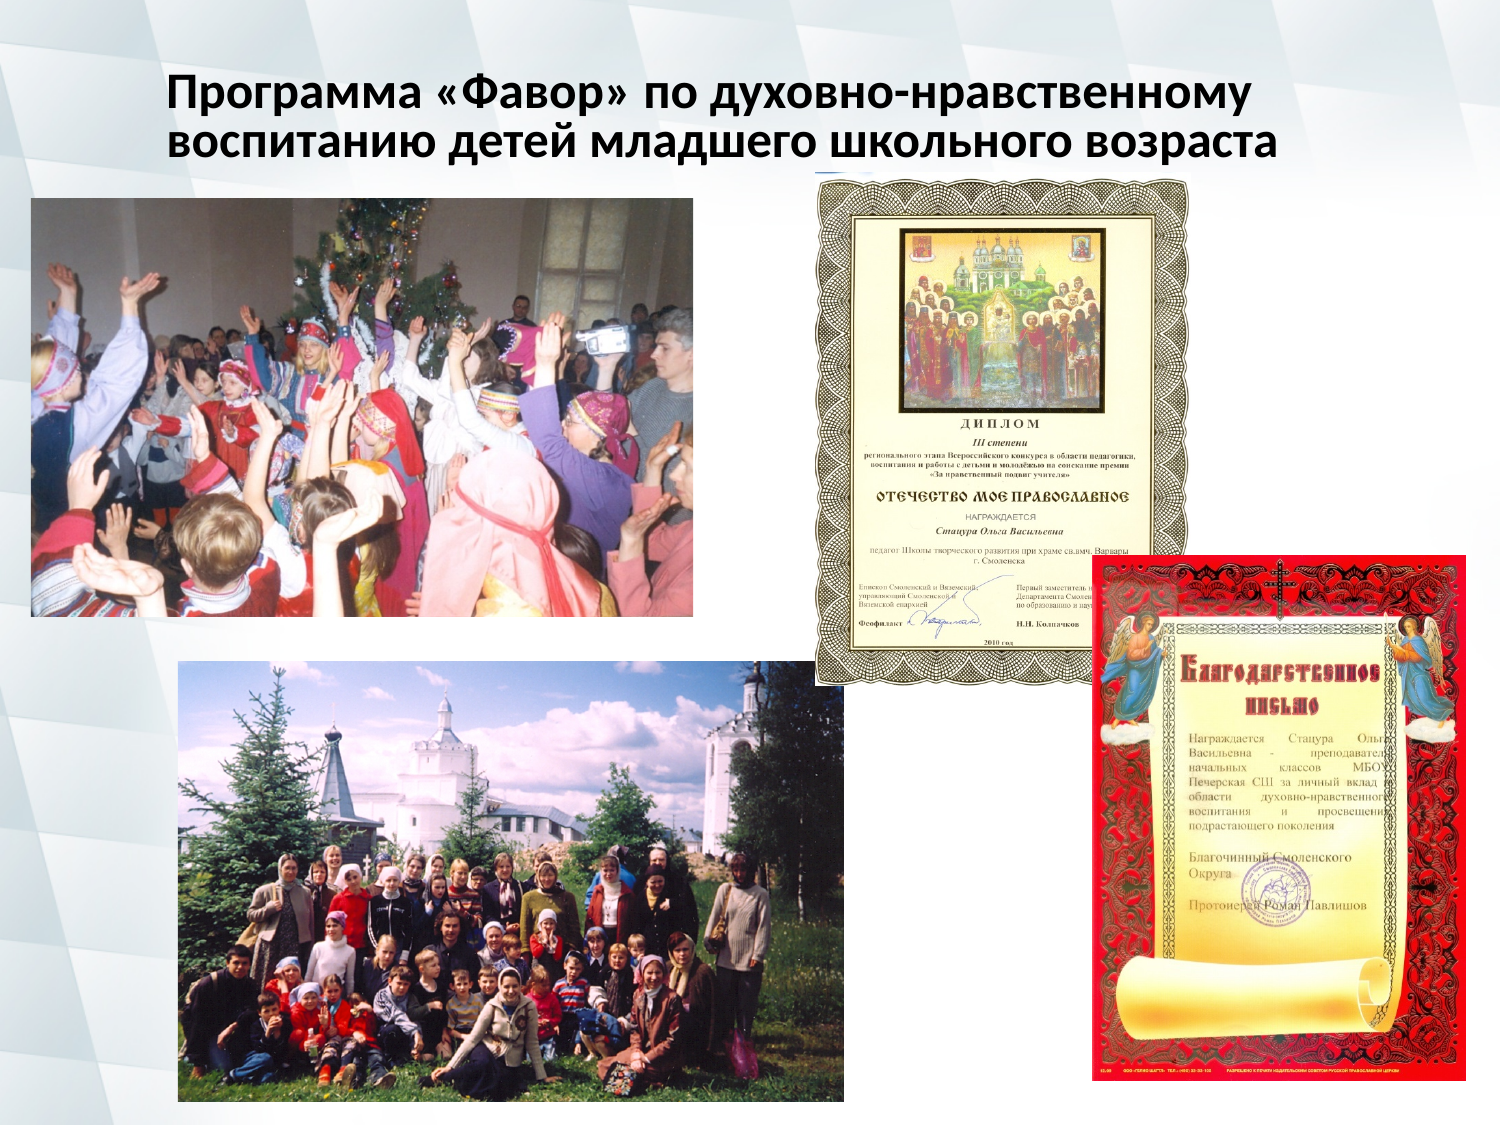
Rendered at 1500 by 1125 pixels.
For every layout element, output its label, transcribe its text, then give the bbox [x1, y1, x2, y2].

slide_number 19 [1059, 1042, 1397, 1103]
list Программа «Фавор» по духовно-нравственному воспитанию детей младшего школьного возраста [62, 61, 1357, 208]
picture [0, 0, 1500, 1125]
